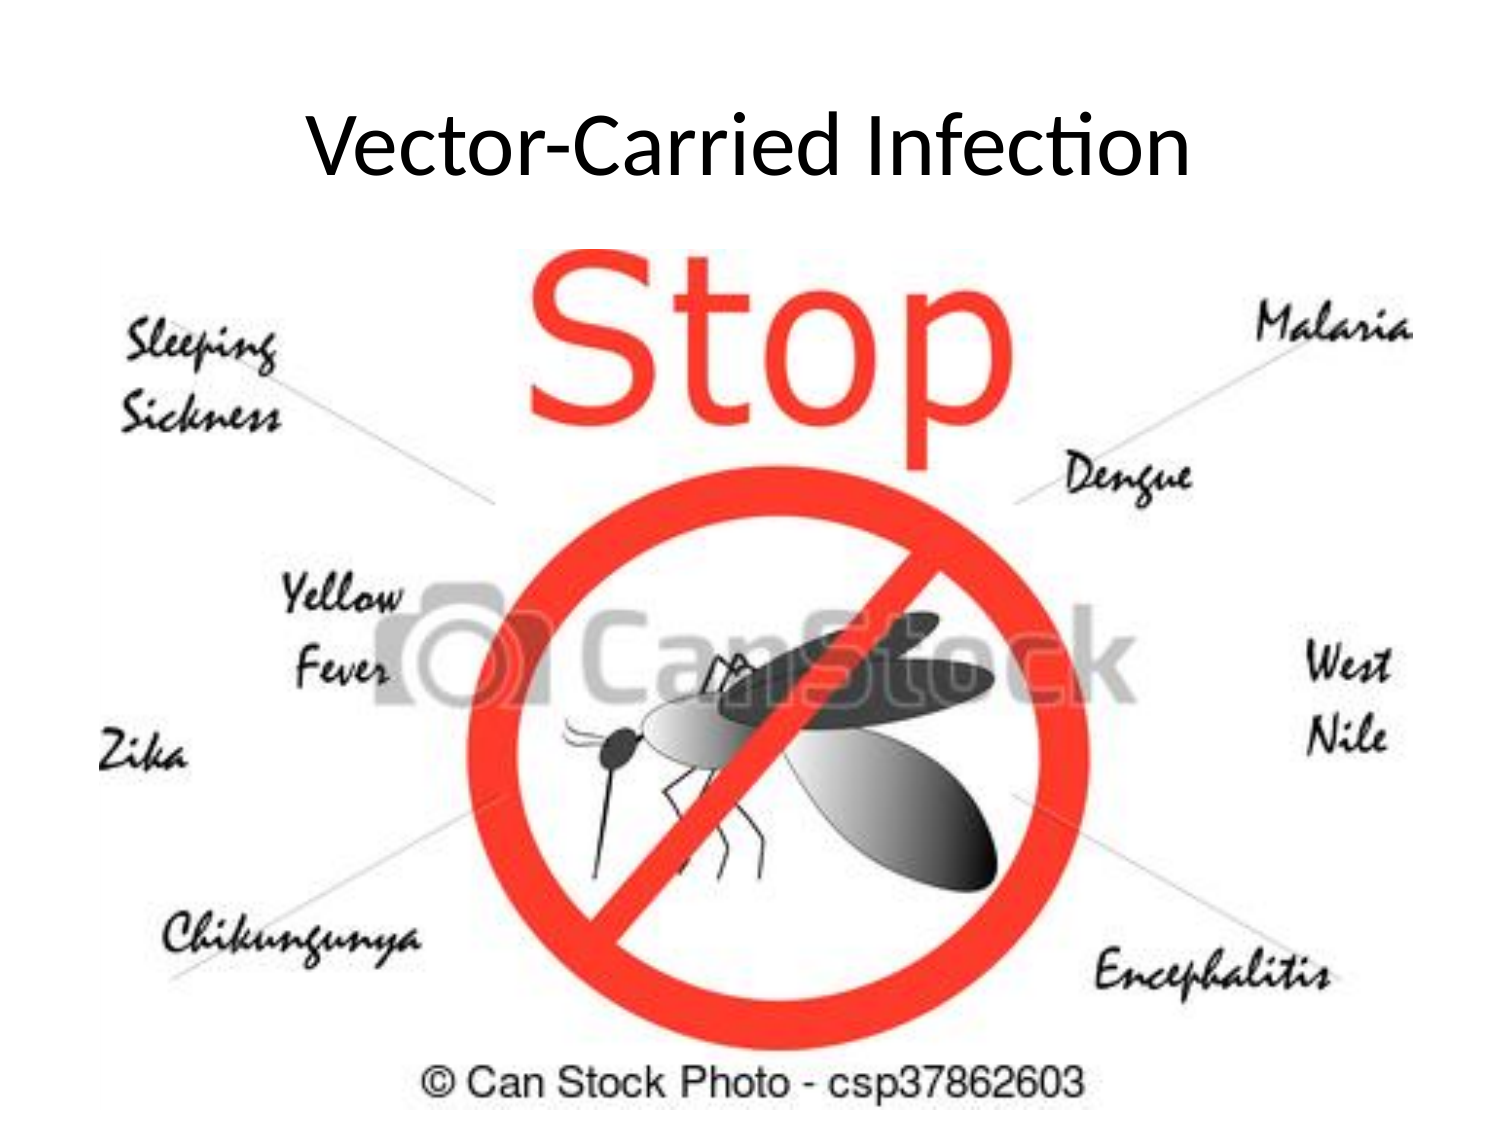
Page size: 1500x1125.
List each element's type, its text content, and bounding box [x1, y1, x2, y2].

picture [99, 249, 1413, 1110]
title Vector-Carried Infection [75, 45, 1425, 233]
